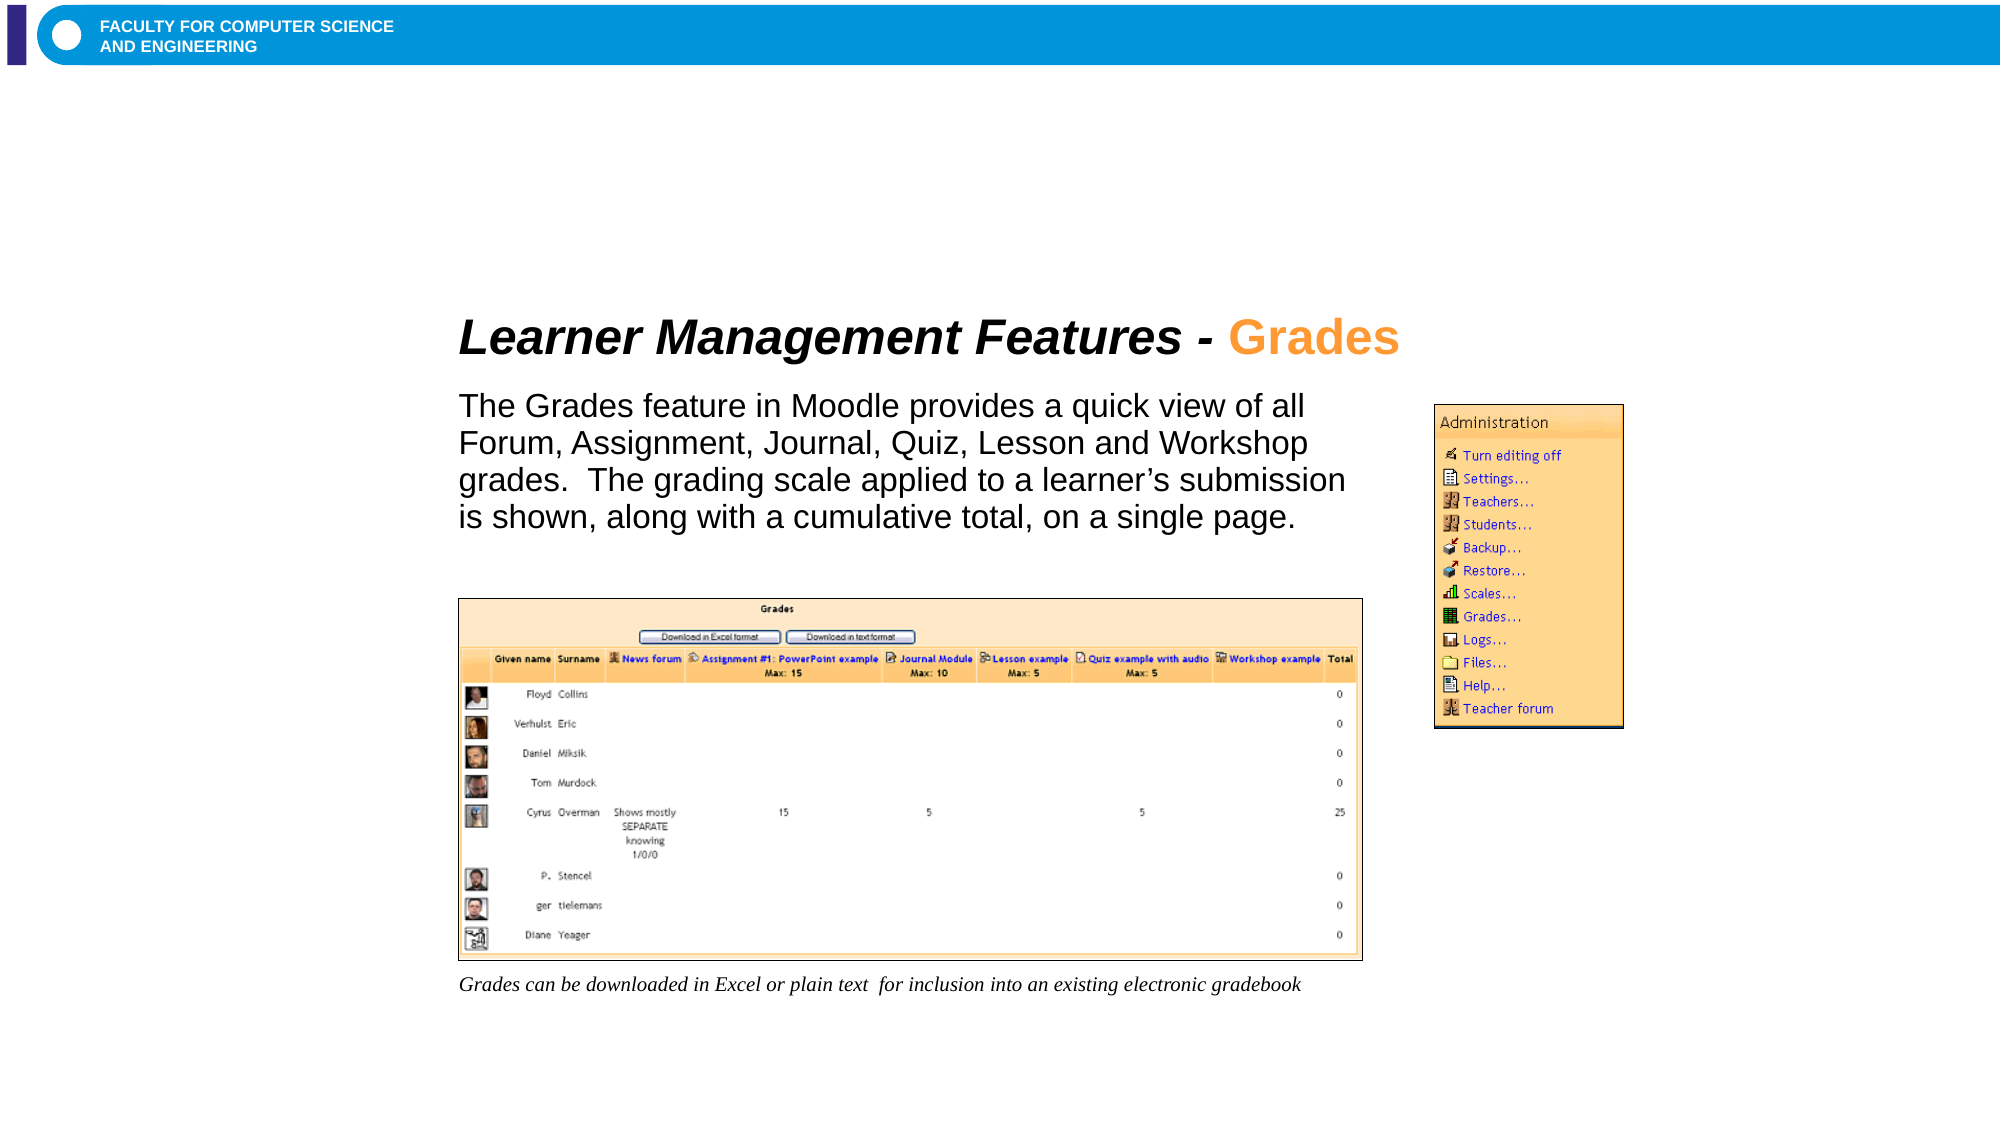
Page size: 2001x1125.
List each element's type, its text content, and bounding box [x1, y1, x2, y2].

picture [458, 597, 1363, 961]
picture [1434, 404, 1623, 729]
text_box The Grades feature in Moodle provides a quick view of all Forum, Assignment, Journal, Quiz, Lesson and Workshop grades. The grading scale applied to a learner’s submission is shown, along with a cumulative total, on a single page. [458, 387, 1379, 537]
title Learner Management Features - Grades [458, 302, 1690, 434]
text_box Grades can be downloaded in Excel or plain text for inclusion into an existing electronic gradebook [458, 972, 1383, 997]
